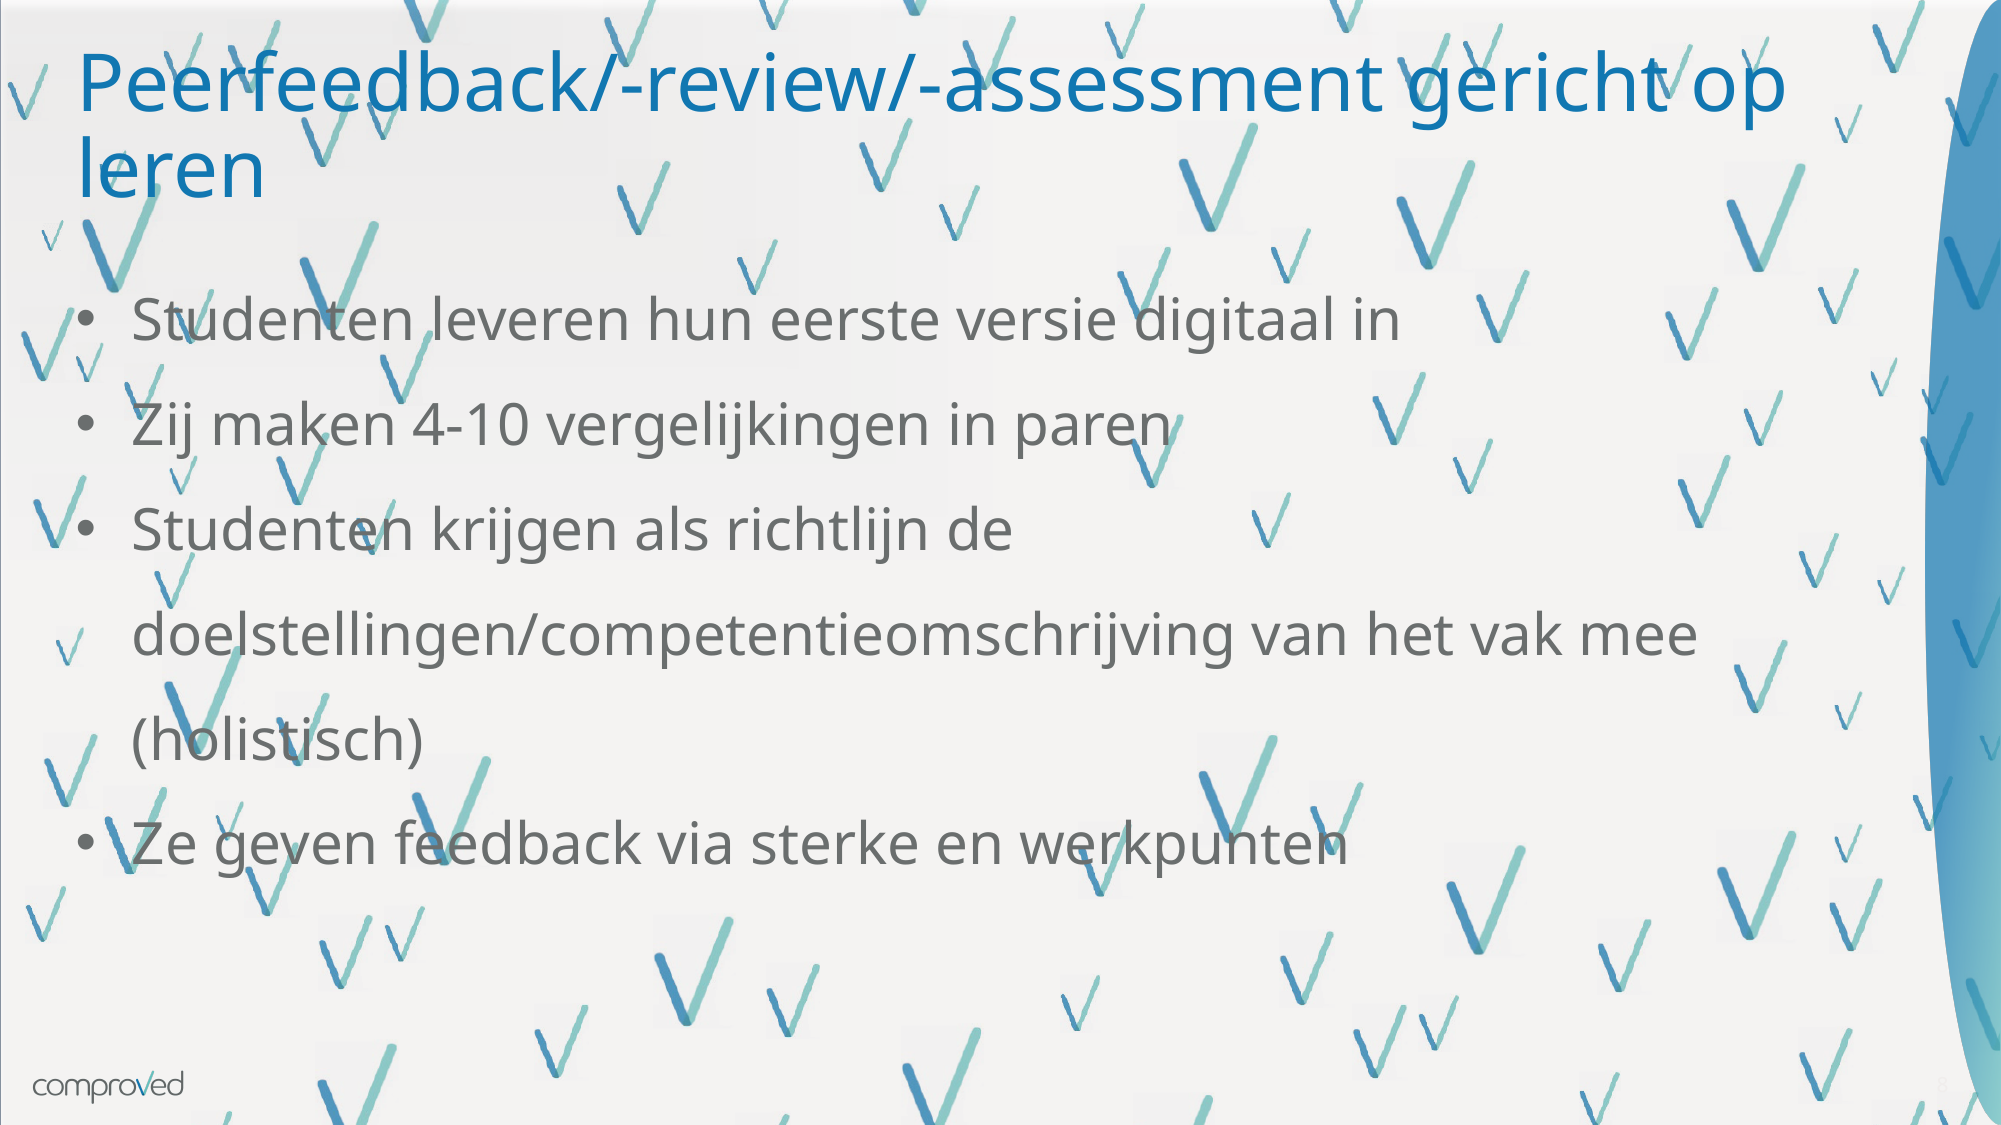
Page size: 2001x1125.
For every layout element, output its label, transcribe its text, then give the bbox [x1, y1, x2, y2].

list Studenten leveren hun eerste versie digitaal in Zij maken 4-10 vergelijkingen in paren Studenten krijgen als richtlijn de doelstellingen/competentieomschrijving van het vak mee (holistisch) Ze geven feedback via sterke en werkpunten [60, 239, 1845, 1022]
slide_number 8 [1844, 1064, 1964, 1106]
title Peerfeedback/-review/-assessment gericht op leren [60, 33, 1845, 223]
picture [25, 1066, 201, 1107]
